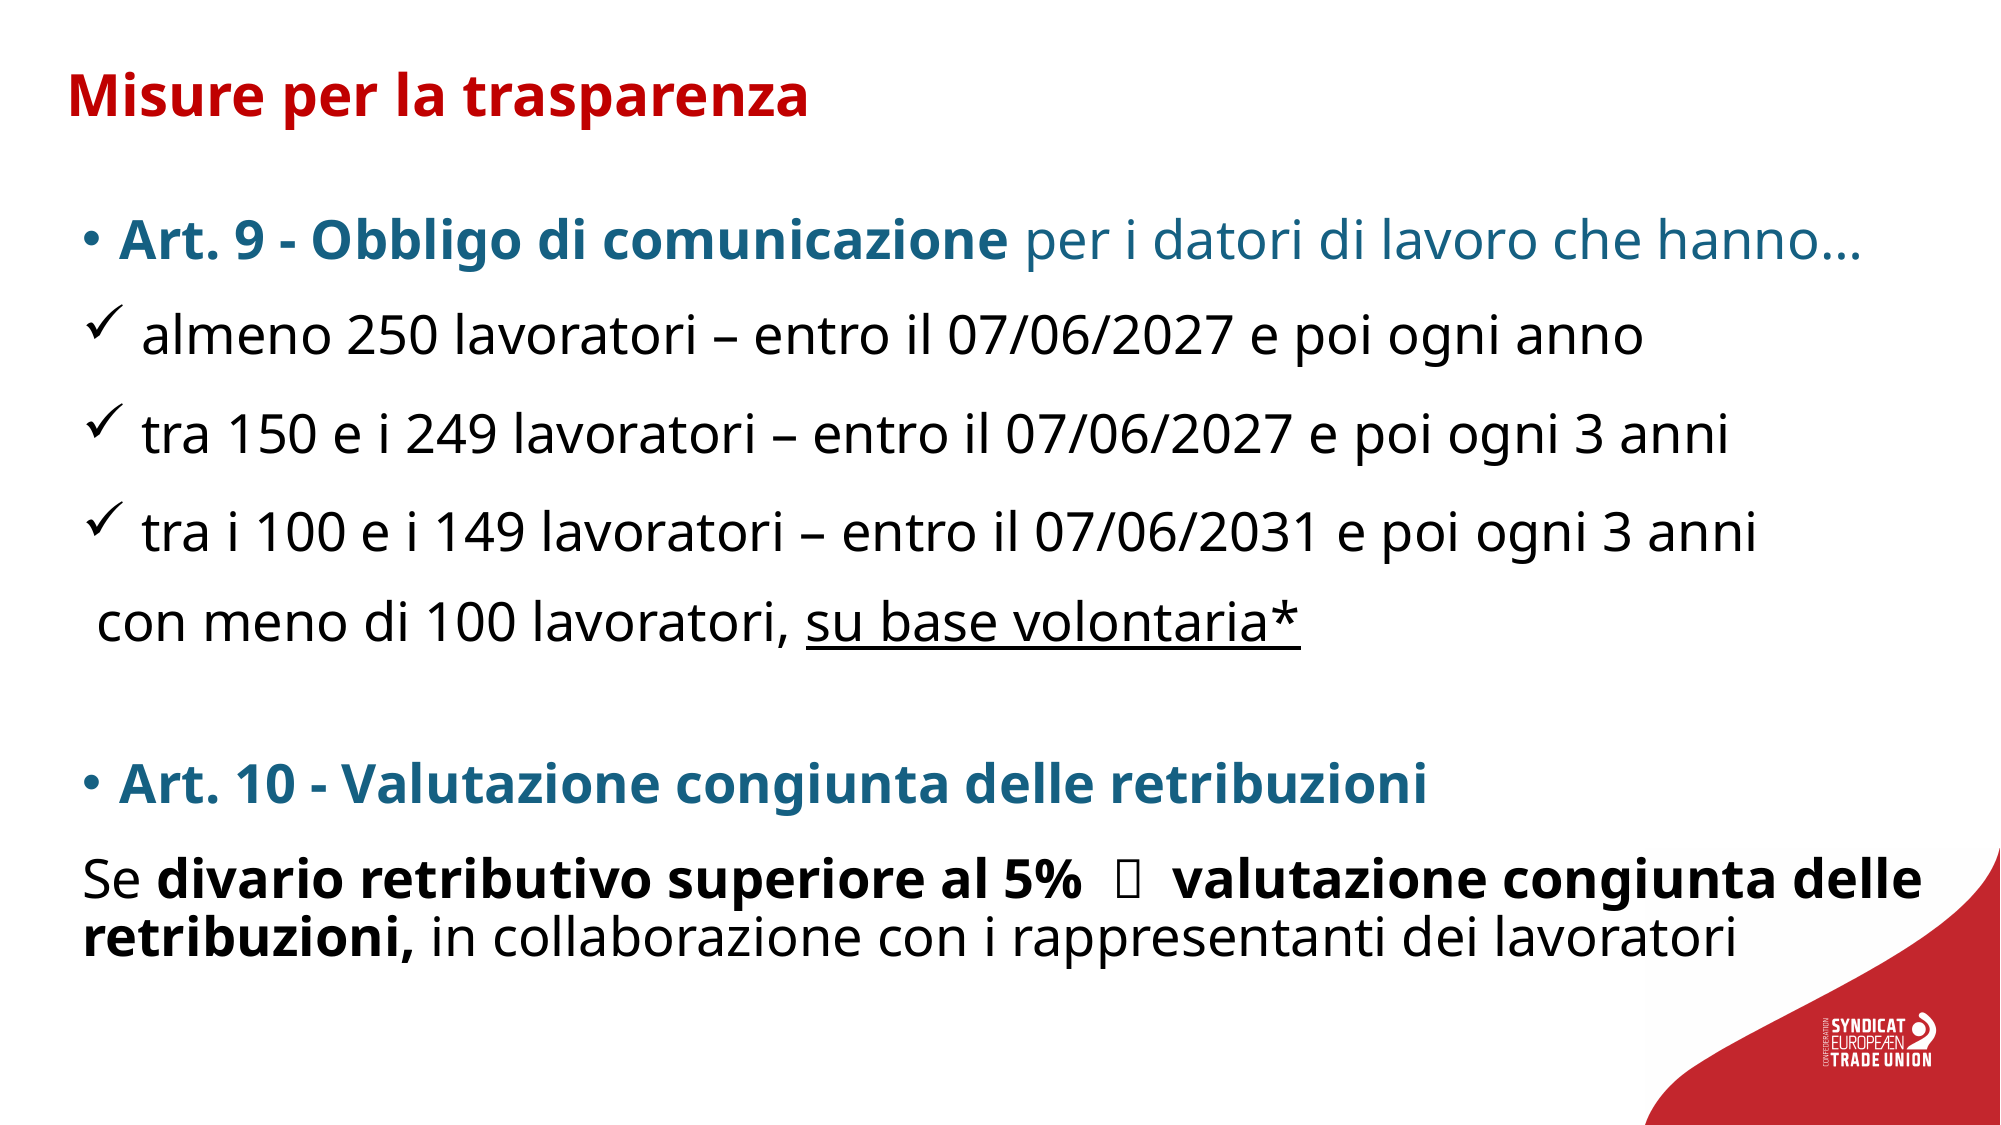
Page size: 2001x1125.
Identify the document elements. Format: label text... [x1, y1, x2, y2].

picture [1645, 847, 2000, 1125]
list Art. 9 - Obbligo di comunicazione per i datori di lavoro che hanno… almeno 250 lavoratori – entro il 07/06/2027 e poi ogni anno tra 150 e i 249 lavoratori – entro il 07/06/2027 e poi ogni 3 anni tra i 100 e i 149 lavoratori – entro il 07/06/2031 e poi ogni 3 anni con meno di 100 lavoratori, su base volontaria* Art. 10 - Valutazione congiunta delle retribuzioni Se divario retributivo superiore al 5%  valutazione congiunta delle retribuzioni, in collaborazione con i rappresentanti dei lavoratori [67, 193, 1974, 1036]
text_box Misure per la trasparenza [51, 50, 1462, 136]
